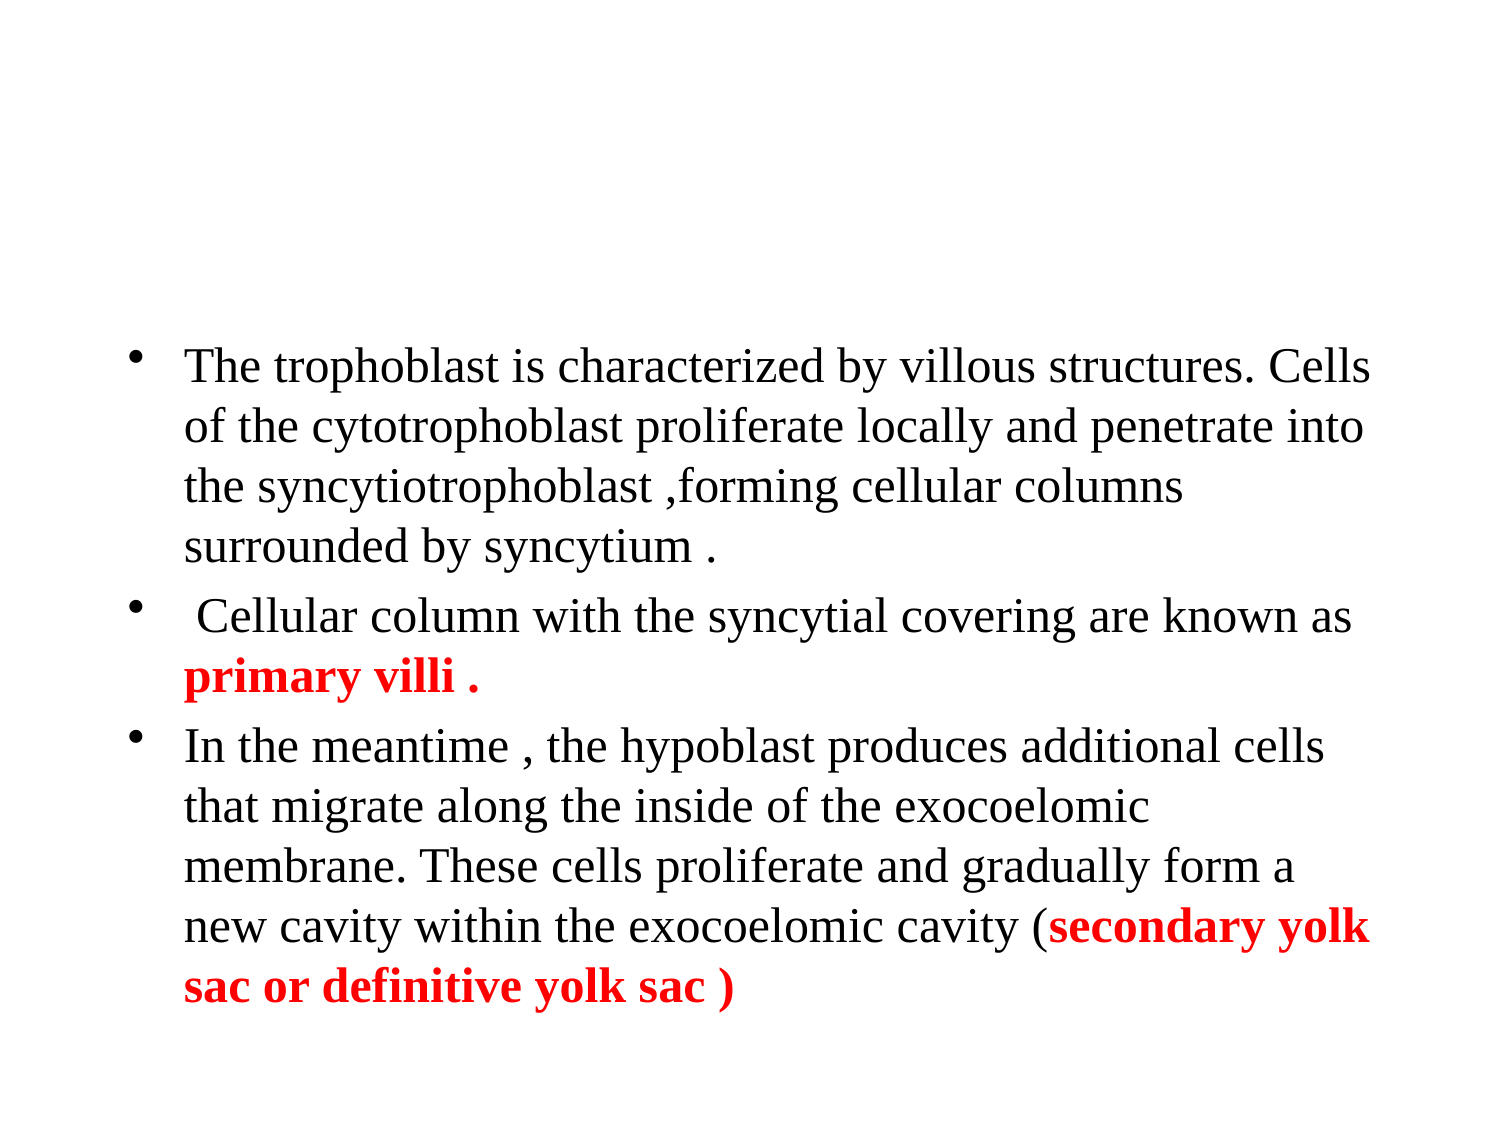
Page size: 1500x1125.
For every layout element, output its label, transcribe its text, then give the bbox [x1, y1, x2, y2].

list The trophoblast is characterized by villous structures. Cells of the cytotrophoblast proliferate locally and penetrate into the syncytiotrophoblast ,forming cellular columns surrounded by syncytium . Cellular column with the syncytial covering are known as primary villi . In the meantime , the hypoblast produces additional cells that migrate along the inside of the exocoelomic membrane. These cells proliferate and gradually form a new cavity within the exocoelomic cavity (secondary yolk sac or definitive yolk sac ) [112, 324, 1388, 1000]
